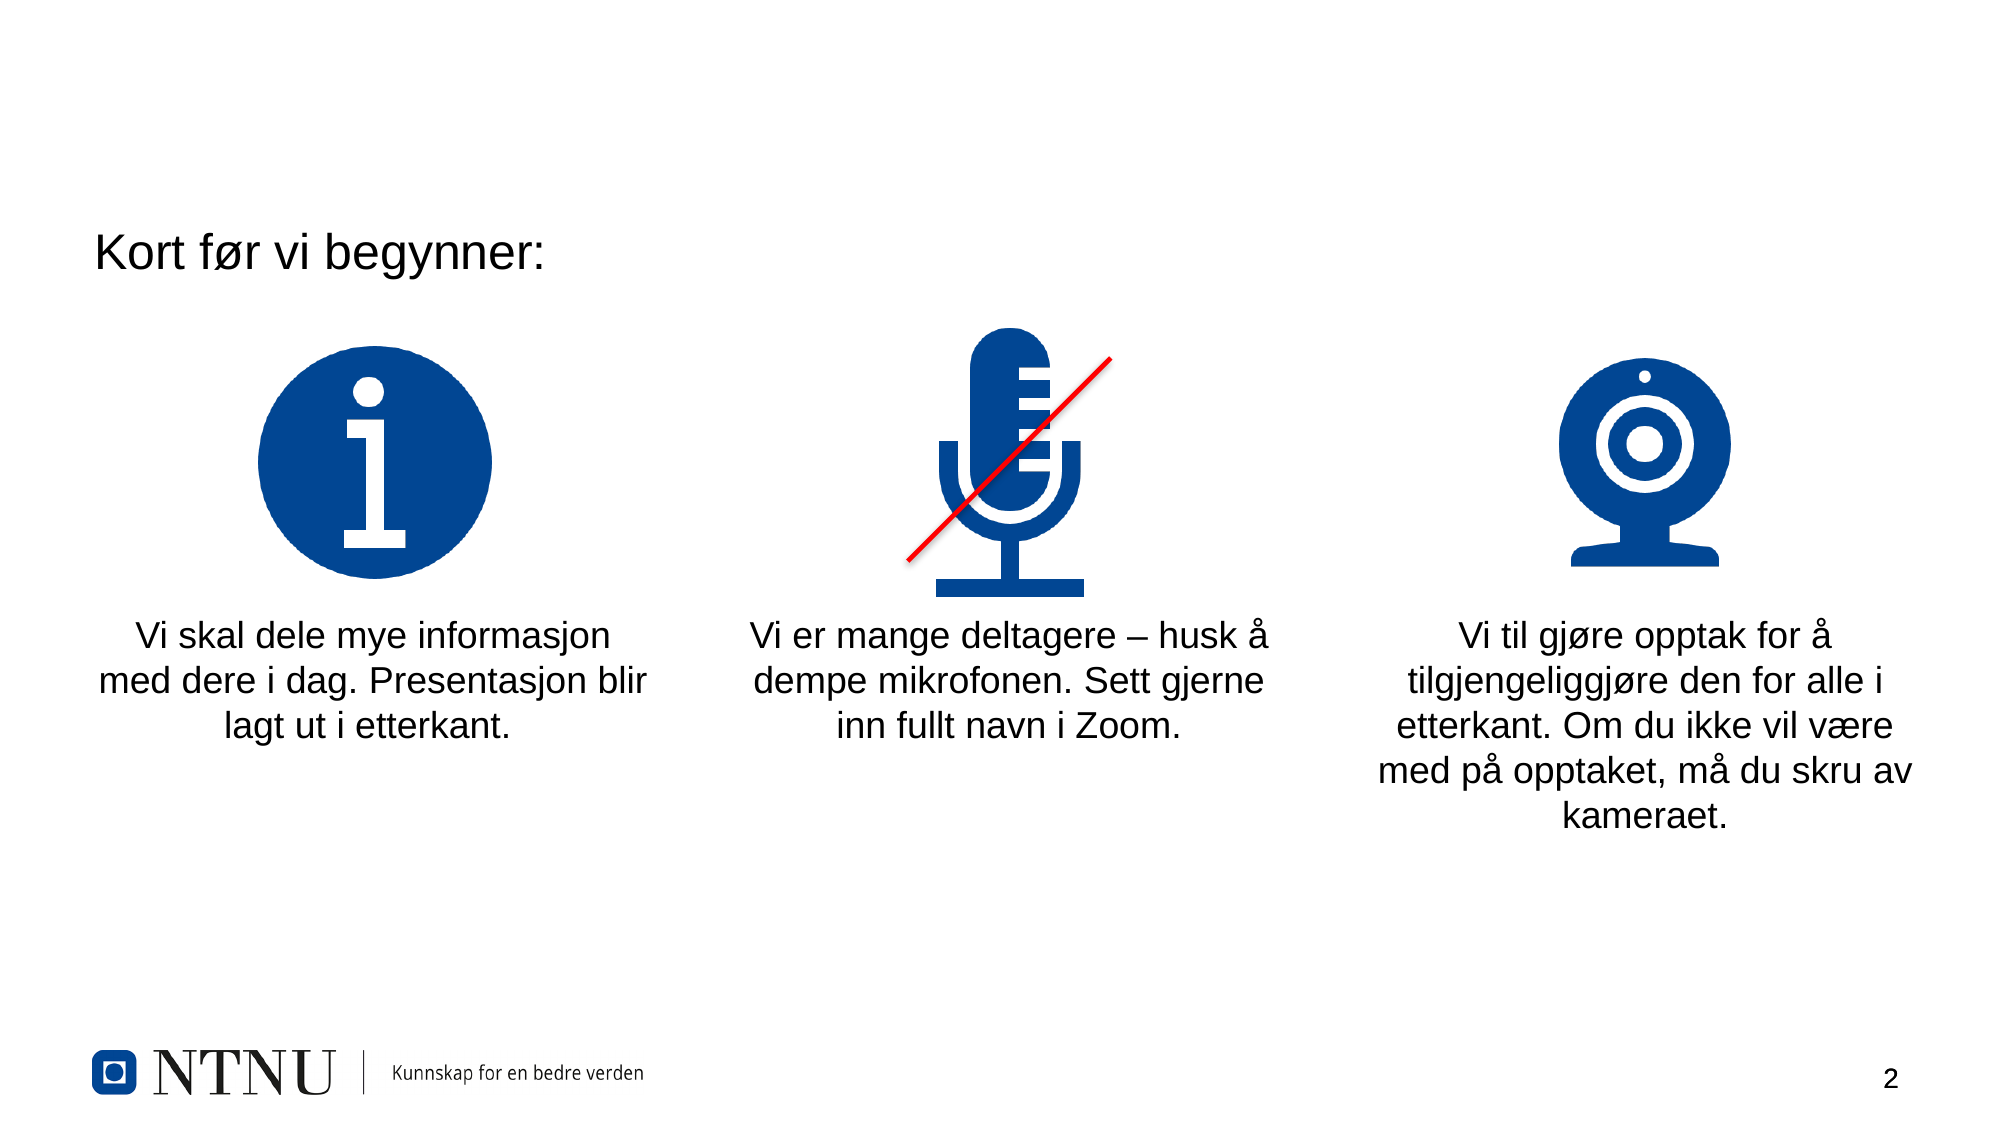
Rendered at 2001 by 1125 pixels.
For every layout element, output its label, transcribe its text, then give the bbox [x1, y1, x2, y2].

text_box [715, 314, 1304, 756]
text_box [1351, 314, 1940, 847]
picture [92, 1050, 644, 1095]
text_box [79, 314, 667, 756]
text_box Kort før vi begynner: [79, 211, 715, 287]
